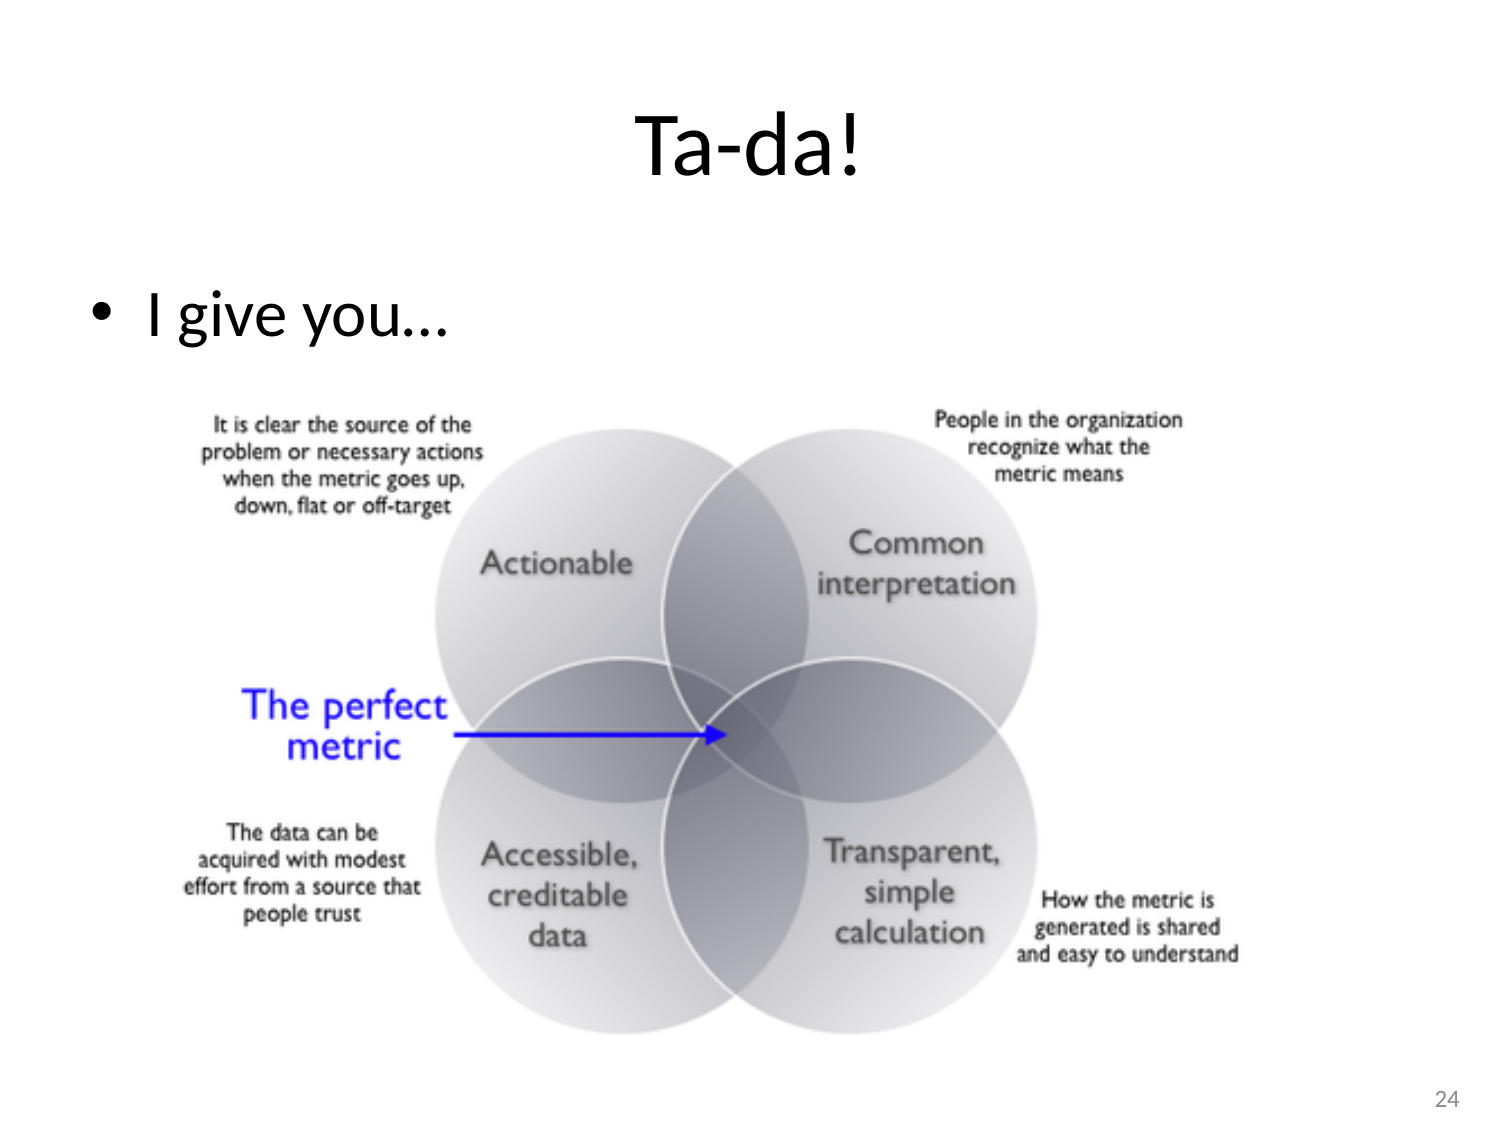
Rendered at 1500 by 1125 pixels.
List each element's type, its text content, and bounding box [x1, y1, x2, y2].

picture [149, 374, 1270, 1076]
list I give you… [75, 262, 1425, 1005]
title Ta-da! [75, 45, 1425, 233]
